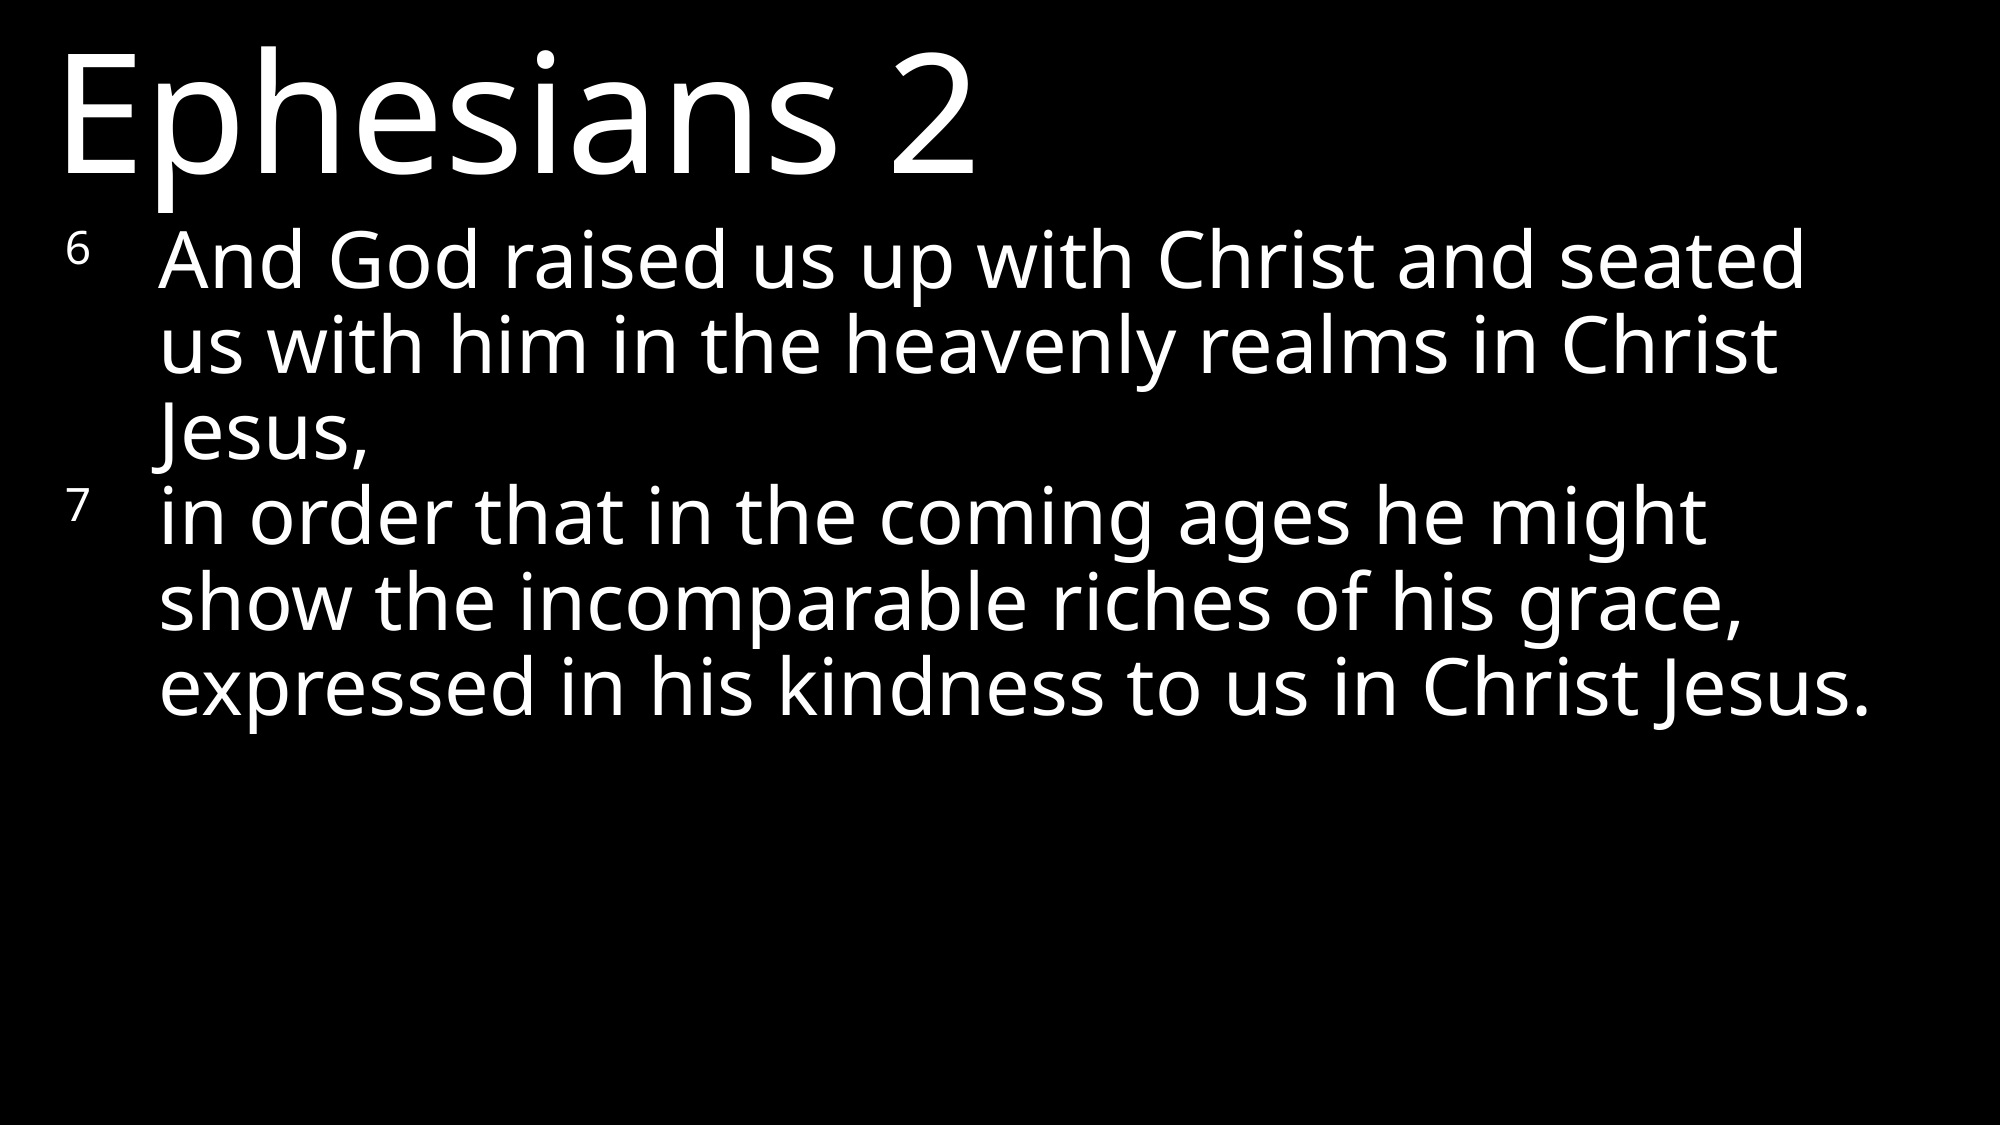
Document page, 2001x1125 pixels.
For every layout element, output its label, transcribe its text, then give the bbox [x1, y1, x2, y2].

text_box 6 And God raised us up with Christ and seated us with him in the heavenly realms in Christ Jesus, 7 in order that in the coming ages he might show the incomparable riches of his grace, expressed in his kindness to us in Christ Jesus. [50, 212, 1900, 741]
text_box Ephesians 2 [37, 0, 1838, 215]
